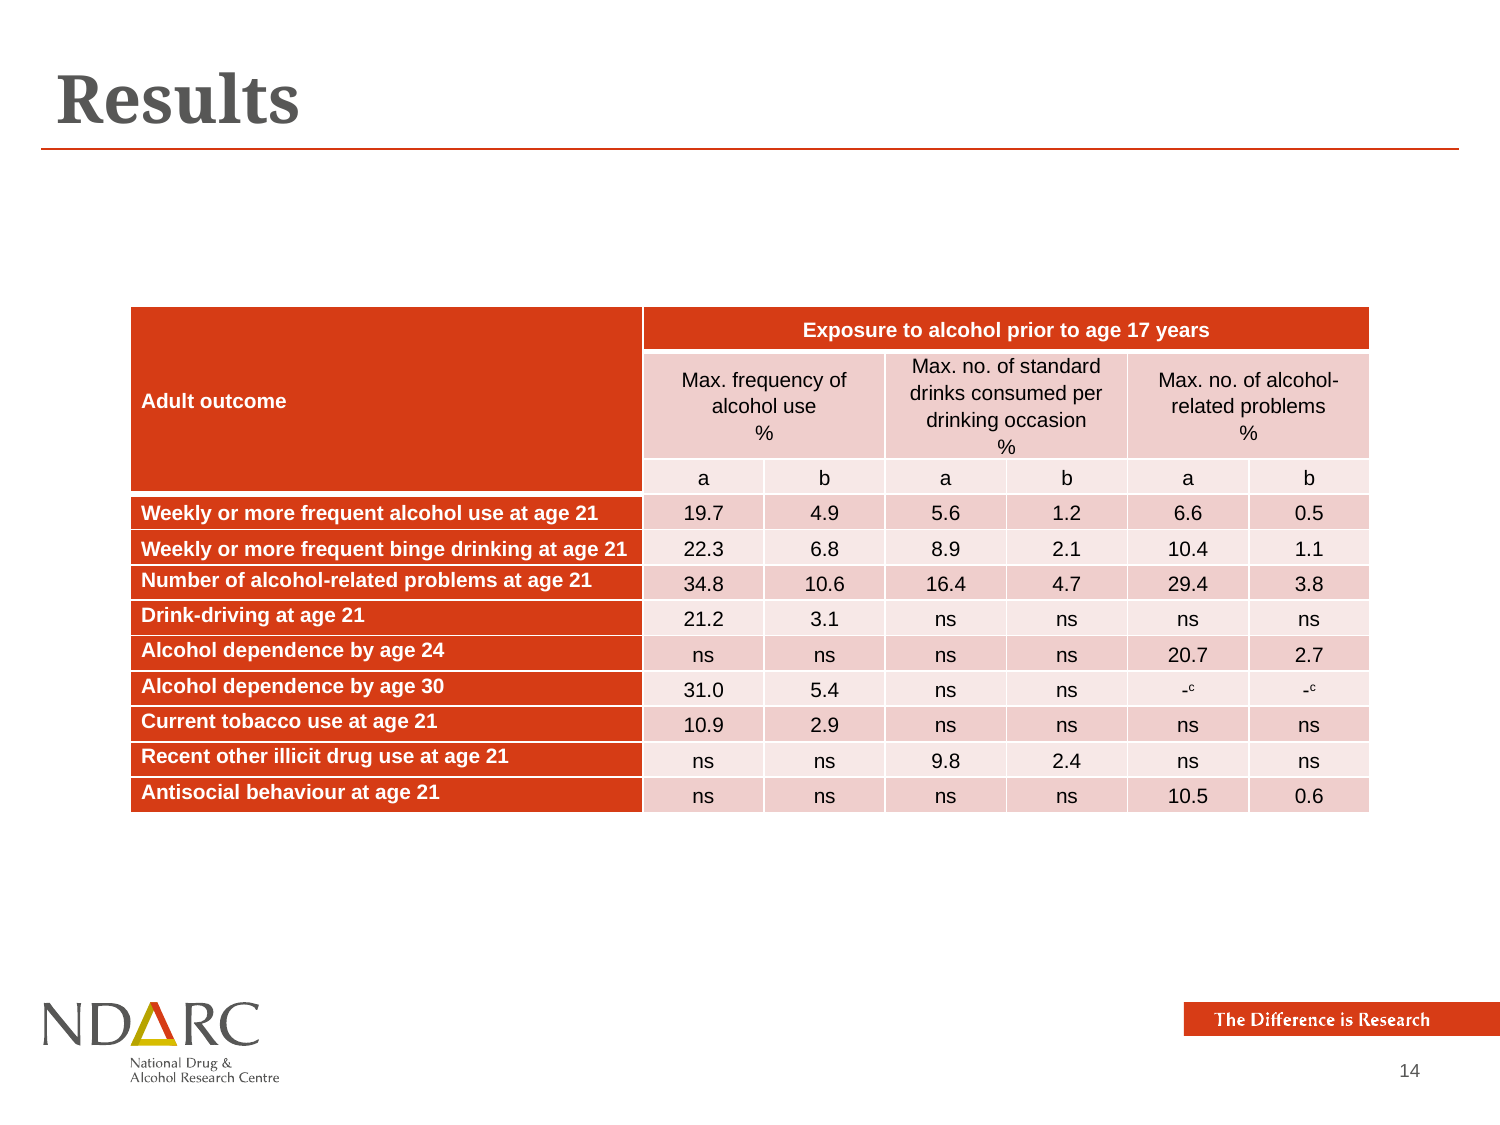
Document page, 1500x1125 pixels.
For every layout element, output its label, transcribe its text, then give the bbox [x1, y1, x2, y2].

table_cell 10.5 [1128, 778, 1248, 812]
table_cell 1.1 [1250, 530, 1369, 564]
table_cell 29.4 [1128, 566, 1248, 599]
table_cell 31.0 [644, 672, 763, 705]
table_cell Drink-driving at age 21 [131, 601, 642, 635]
table_cell 10.4 [1128, 530, 1248, 564]
table_cell 3.1 [765, 601, 884, 635]
table_cell ns [886, 601, 1006, 635]
table_cell Max. no. of standard drinks consumed per drinking occasion % [886, 354, 1127, 458]
table_cell ns [886, 778, 1006, 812]
table_cell 4.7 [1007, 566, 1127, 599]
table_cell Current tobacco use at age 21 [131, 707, 642, 741]
table_cell ns [1007, 601, 1127, 635]
table_cell ns [1128, 743, 1248, 776]
table_cell -c [1250, 672, 1369, 705]
table_cell ns [644, 743, 763, 776]
table_cell ns [1250, 601, 1369, 635]
table_header Exposure to alcohol prior to age 17 years [644, 307, 1369, 349]
table_cell ns [765, 778, 884, 812]
table_cell Max. no. of alcohol-related problems % [1128, 354, 1369, 458]
table_cell ns [886, 636, 1006, 670]
table_cell 19.7 [644, 495, 763, 529]
table_cell 5.6 [886, 495, 1006, 529]
table_cell Weekly or more frequent binge drinking at age 21 [131, 530, 642, 564]
table_cell ns [1007, 636, 1127, 670]
table_cell ns [765, 743, 884, 776]
table_cell 1.2 [1007, 495, 1127, 529]
table_cell ns [765, 636, 884, 670]
table_cell ns [1128, 601, 1248, 635]
table_cell 4.9 [765, 495, 884, 529]
table_cell 10.9 [644, 707, 763, 741]
table_cell 20.7 [1128, 636, 1248, 670]
table_cell ns [1007, 778, 1127, 812]
table_cell ns [1128, 707, 1248, 741]
table_cell ns [886, 672, 1006, 705]
table_cell 22.3 [644, 530, 763, 564]
table_cell Antisocial behaviour at age 21 [131, 778, 642, 812]
title Results [41, 45, 1459, 149]
table_header Adult outcome [131, 307, 642, 491]
table_cell 6.6 [1128, 495, 1248, 529]
table_cell a [1128, 460, 1248, 493]
table_cell 2.1 [1007, 530, 1127, 564]
table_cell Alcohol dependence by age 24 [131, 636, 642, 670]
table_cell Recent other illicit drug use at age 21 [131, 743, 642, 776]
table_cell ns [1007, 707, 1127, 741]
table_cell ns [1250, 707, 1369, 741]
table_cell 8.9 [886, 530, 1006, 564]
table_cell 10.6 [765, 566, 884, 599]
table_cell 2.7 [1250, 636, 1369, 670]
table_cell b [765, 460, 884, 493]
table_cell 3.8 [1250, 566, 1369, 599]
table_cell ns [1007, 672, 1127, 705]
table_cell 34.8 [644, 566, 763, 599]
table_cell 2.4 [1007, 743, 1127, 776]
table_cell a [886, 460, 1006, 493]
table_cell ns [1250, 743, 1369, 776]
table_cell ns [886, 707, 1006, 741]
table_cell 6.8 [765, 530, 884, 564]
table_cell 5.4 [765, 672, 884, 705]
table_cell Weekly or more frequent alcohol use at age 21 [131, 497, 642, 529]
table_cell 9.8 [886, 743, 1006, 776]
table_cell -c [1128, 672, 1248, 705]
table_cell b [1250, 460, 1369, 493]
table_cell ns [644, 636, 763, 670]
table_cell 2.9 [765, 707, 884, 741]
table_cell 0.5 [1250, 495, 1369, 529]
table_cell Max. frequency of alcohol use % [644, 354, 884, 458]
table_cell Number of alcohol-related problems at age 21 [131, 566, 642, 599]
table_cell b [1007, 460, 1127, 493]
table_cell 21.2 [644, 601, 763, 635]
table_cell 0.6 [1250, 778, 1369, 812]
table_cell Alcohol dependence by age 30 [131, 672, 642, 705]
table_cell ns [644, 778, 763, 812]
table_cell a [644, 460, 763, 493]
table_cell 16.4 [886, 566, 1006, 599]
